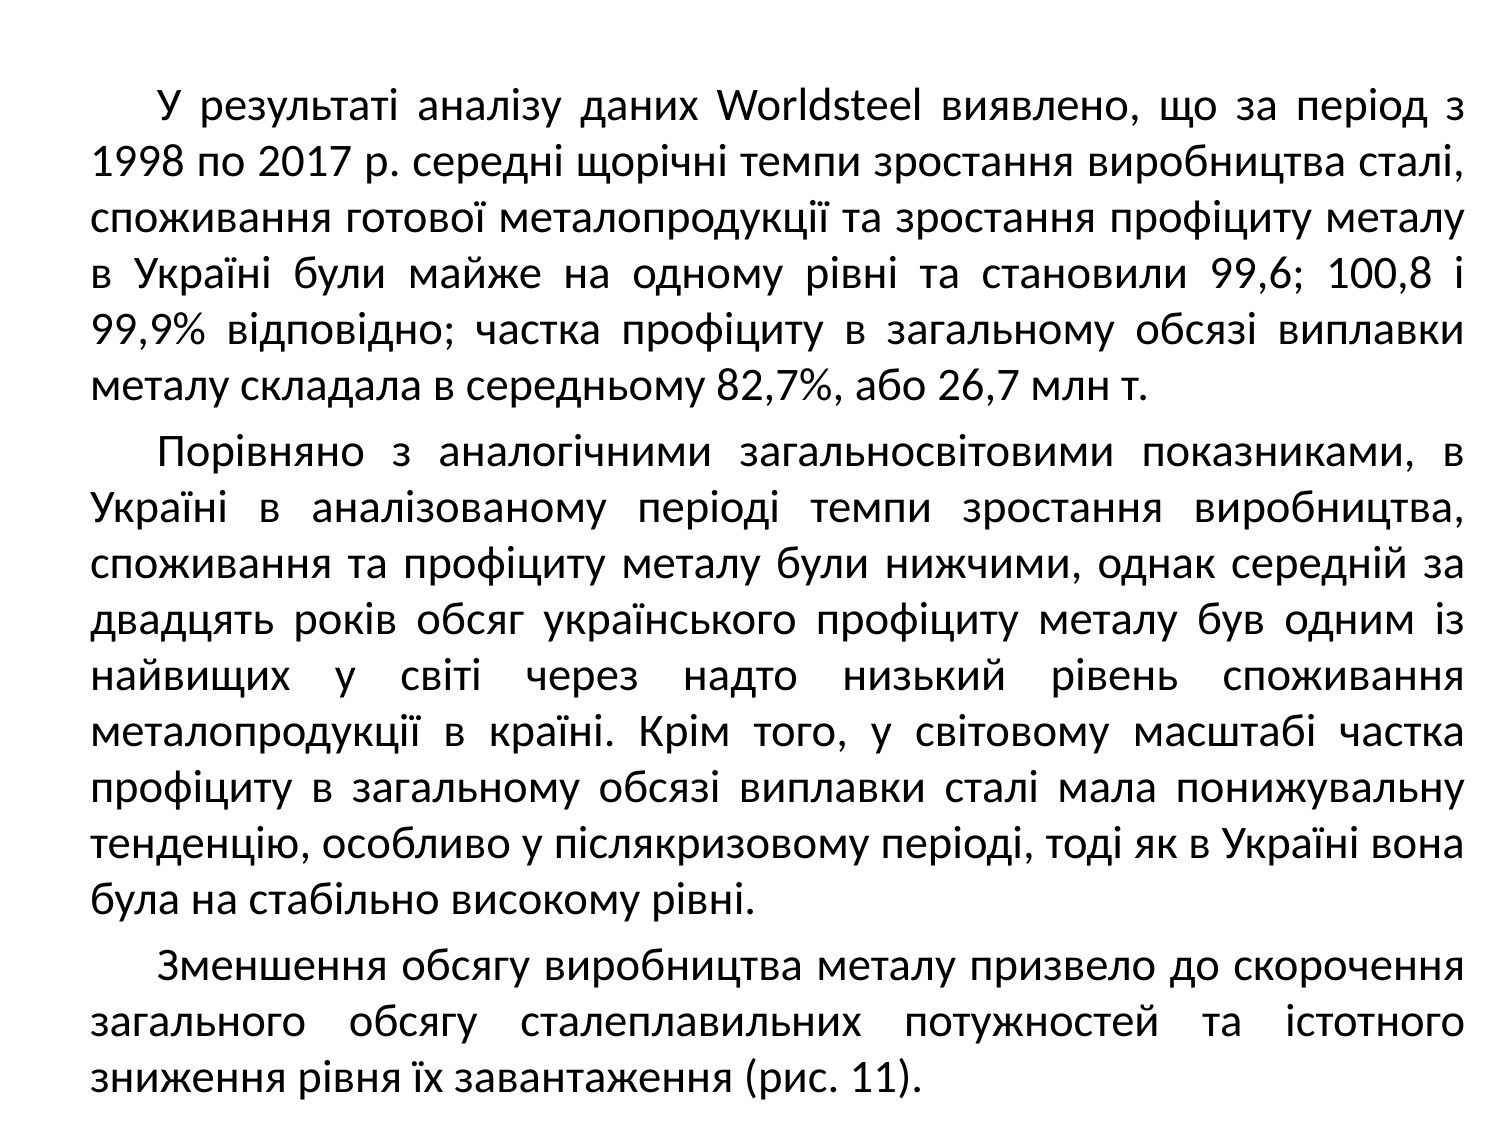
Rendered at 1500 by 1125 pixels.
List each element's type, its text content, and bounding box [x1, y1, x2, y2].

list У результаті аналізу даних Worldsteel виявлено, що за період з 1998 по 2017 р. середні щорічні темпи зростання виробництва сталі, споживання готової металопродукції та зростання профіциту металу в Україні були майже на одному рівні та становили 99,6; 100,8 і 99,9% відповідно; частка профіциту в загальному обсязі виплавки металу складала в середньому 82,7%, або 26,7 млн т. Порівняно з аналогічними загальносвітовими показниками, в Україні в аналізованому періоді темпи зростання виробництва, споживання та профіциту металу були нижчими, однак середній за двадцять років обсяг українського профіциту металу був одним із найвищих у світі через надто низький рівень споживання металопродукції в країні. Крім того, у світовому масштабі частка профіциту в загальному обсязі виплавки сталі мала понижувальну тенденцію, особливо у післякризовому періоді, тоді як в Україні вона була на стабільно високому рівні. Зменшення обсягу виробництва металу призвело до скорочення загального обсягу сталеплавильних потужностей та істотного зниження рівня їх завантаження (рис. 11). [75, 66, 1483, 1118]
